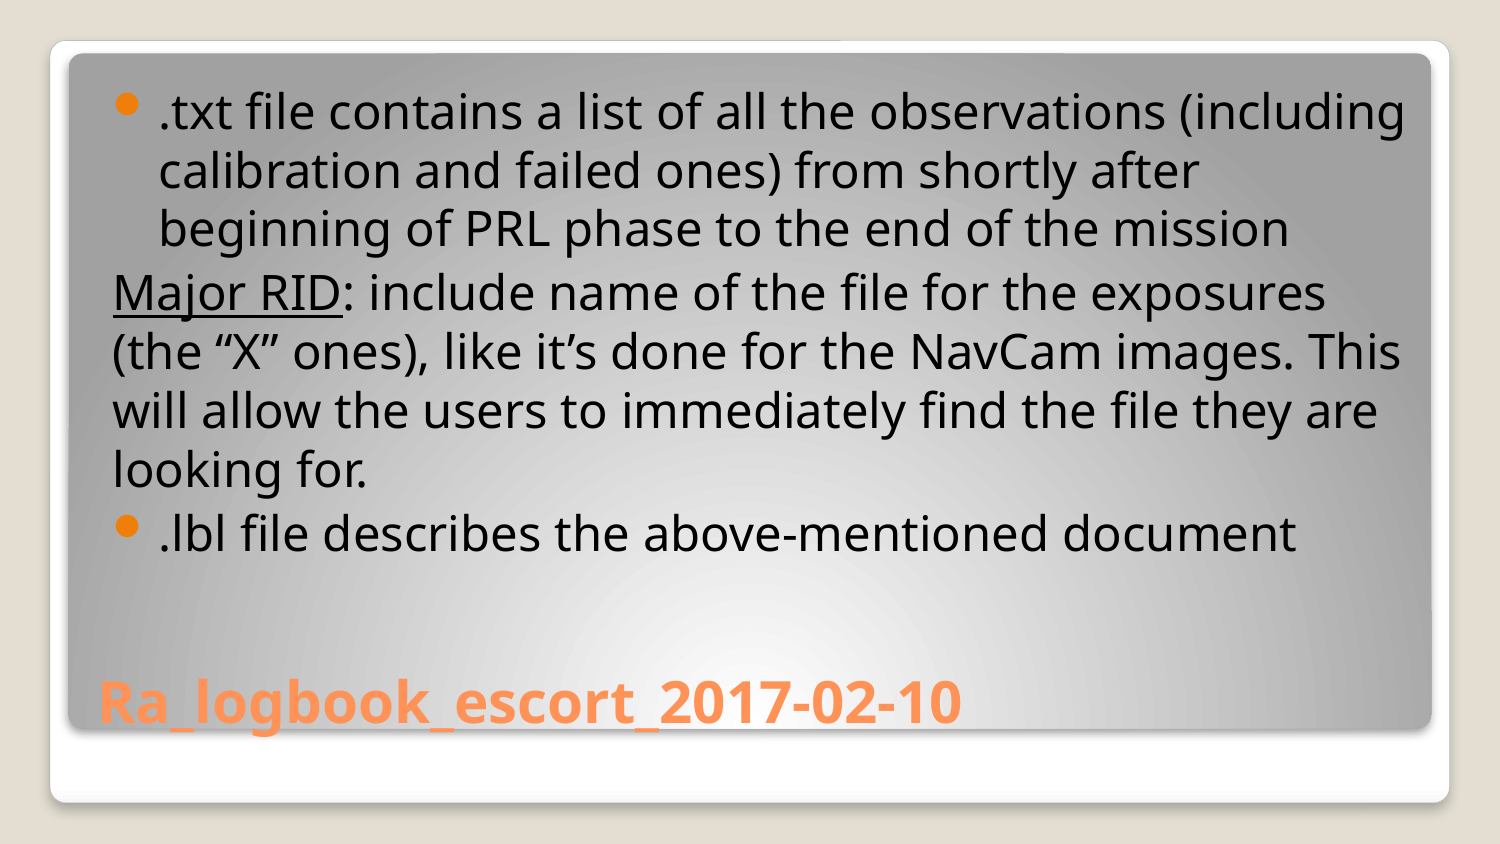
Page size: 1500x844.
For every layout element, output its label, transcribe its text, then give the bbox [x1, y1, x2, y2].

list .txt file contains a list of all the observations (including calibration and failed ones) from shortly after beginning of PRL phase to the end of the mission Major RID: include name of the file for the exposures (the “X” ones), like it’s done for the NavCam images. This will allow the users to immediately find the file they are looking for. .lbl file describes the above-mentioned document [82, 65, 1425, 581]
title Ra_logbook_escort_2017-02-10 [82, 613, 1425, 743]
